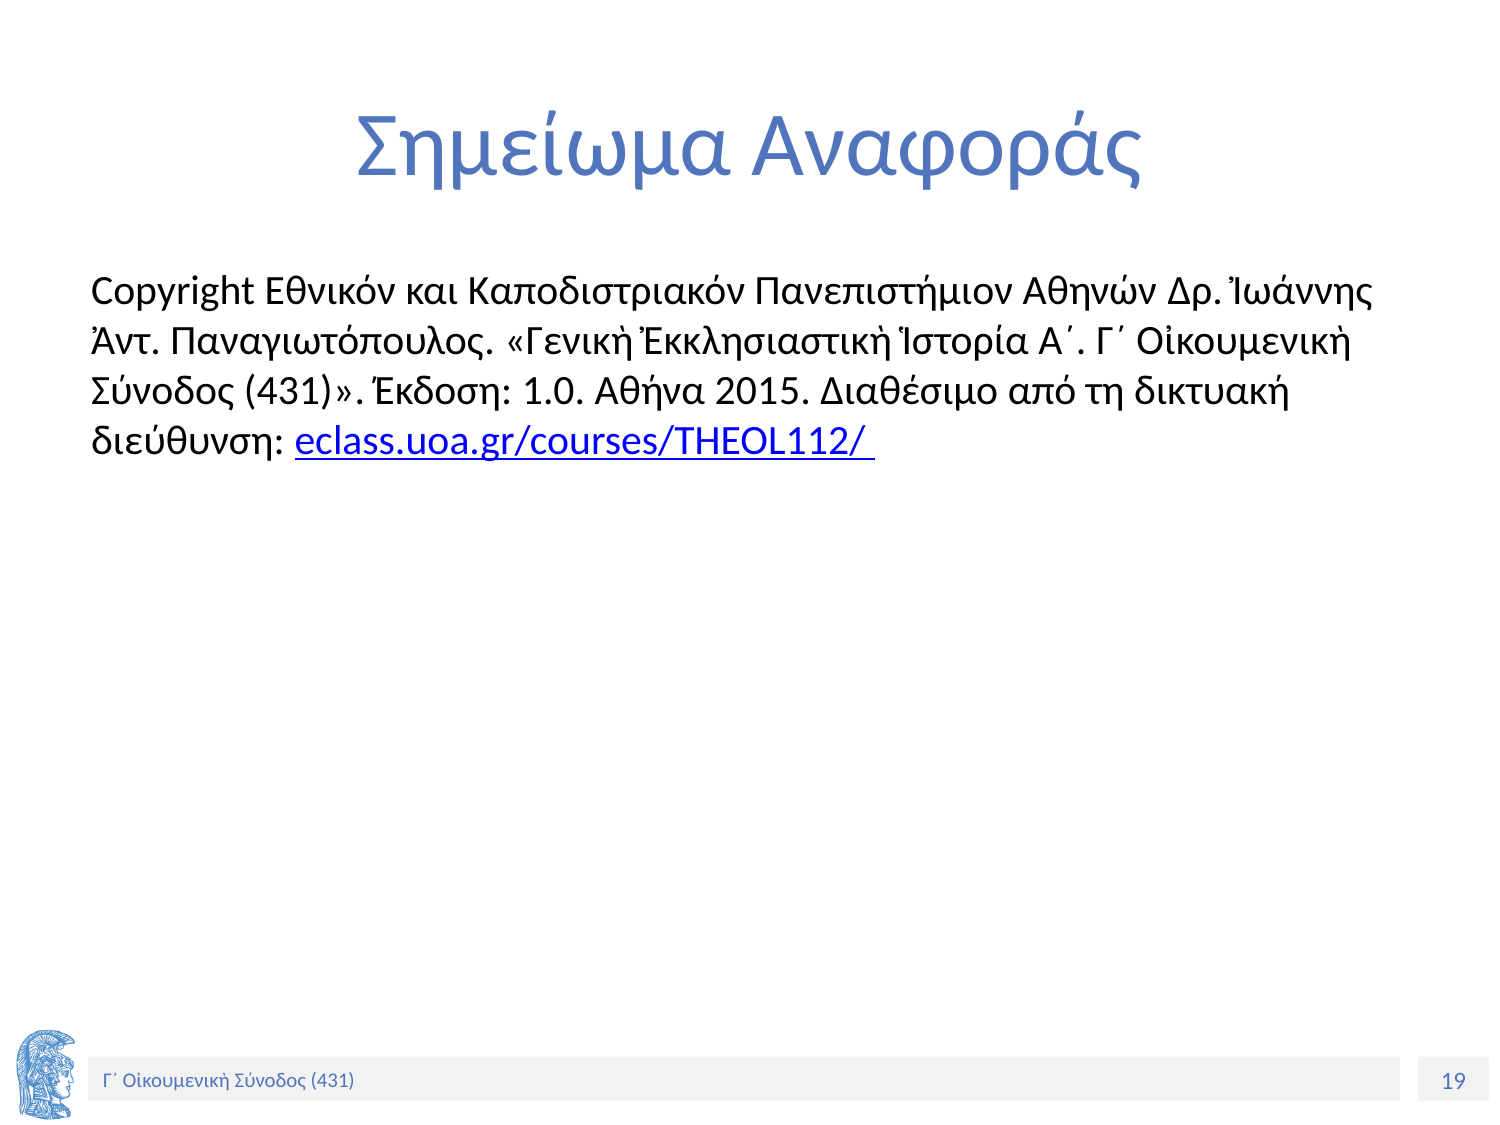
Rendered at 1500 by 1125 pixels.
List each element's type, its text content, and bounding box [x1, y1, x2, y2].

picture [9, 1026, 81, 1120]
title Σημείωμα Αναφοράς [75, 45, 1425, 233]
list Copyright Εθνικόν και Καποδιστριακόν Πανεπιστήμιον Αθηνών Δρ. Ἰωάννης Ἀντ. Παναγιωτόπουλος. «Γενικὴ Ἐκκλησιαστικὴ Ἱστορία Α´. Γ´ Οἰκουμενικὴ Σύνοδος (431)». Έκδοση: 1.0. Αθήνα 2015. Διαθέσιμο από τη δικτυακή διεύθυνση: eclass.uoa.gr/courses/THEOL112/ [76, 255, 1427, 998]
